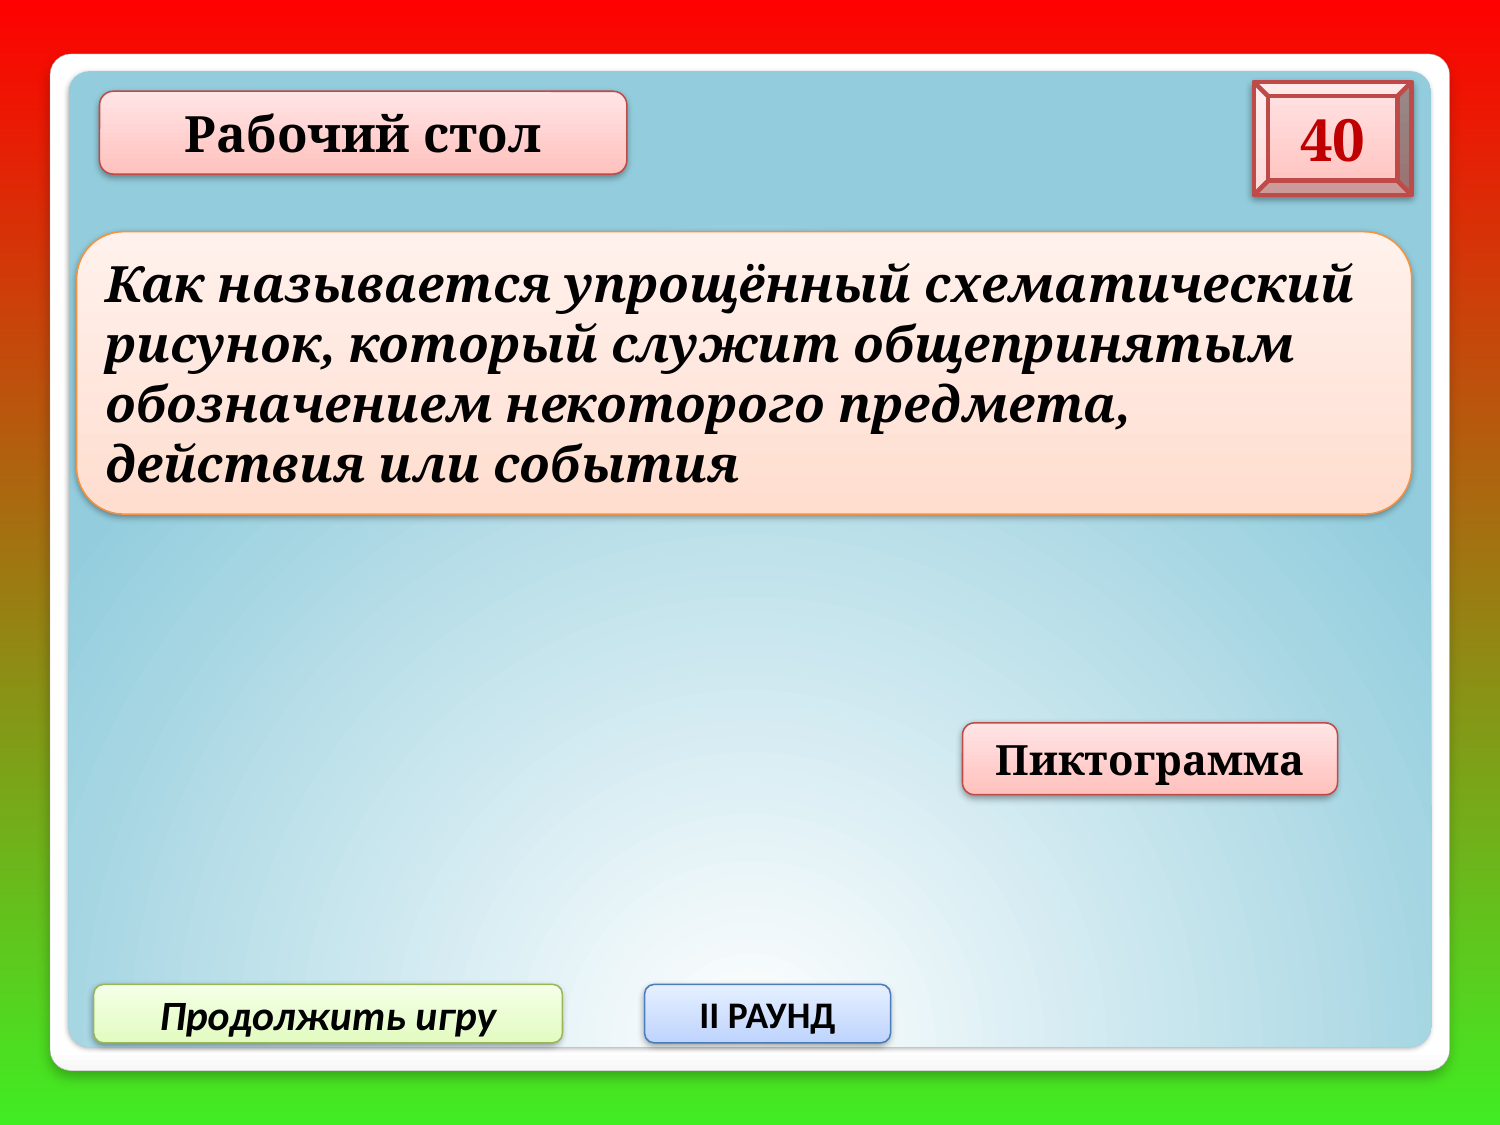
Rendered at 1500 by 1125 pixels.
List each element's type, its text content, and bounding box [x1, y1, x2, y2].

text_box II РАУНД [643, 983, 892, 1044]
text_box Продолжить игру [1257, 83, 1408, 95]
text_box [962, 600, 1338, 944]
footer [994, 1002, 1370, 1063]
text_box Продолжить игру [92, 983, 564, 1044]
text_box Как называется упрощённый схематический рисунок, который служит общепринятым обозначением некоторого предмета, действия или события [75, 230, 1413, 515]
text_box ТЕКСТОВЫЙ РЕДАКТОР [1255, 86, 1267, 191]
text_box 40 [1253, 81, 1413, 196]
text_box Рабочий стол [98, 90, 628, 175]
